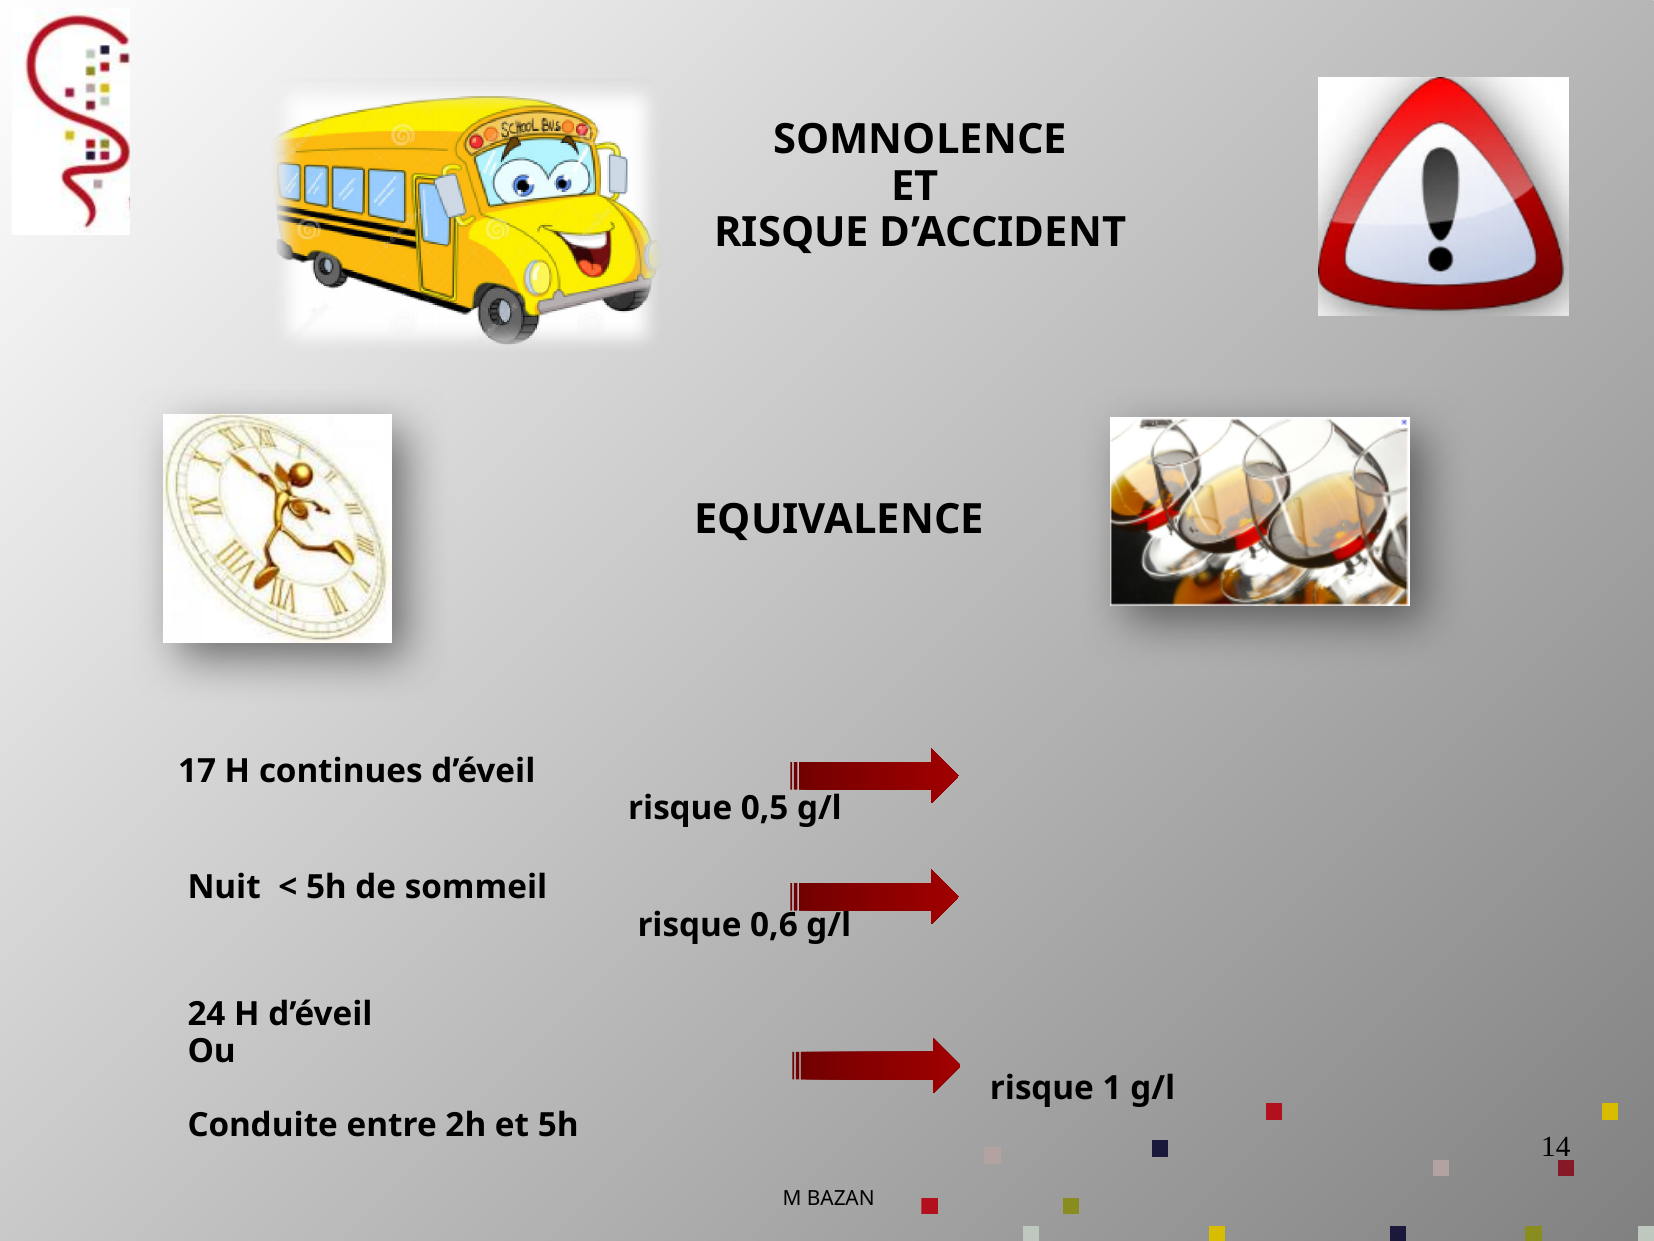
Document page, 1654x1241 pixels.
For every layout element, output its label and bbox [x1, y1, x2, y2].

picture [268, 77, 665, 356]
text_box [11, 8, 1654, 1241]
text_box [163, 77, 1570, 1117]
